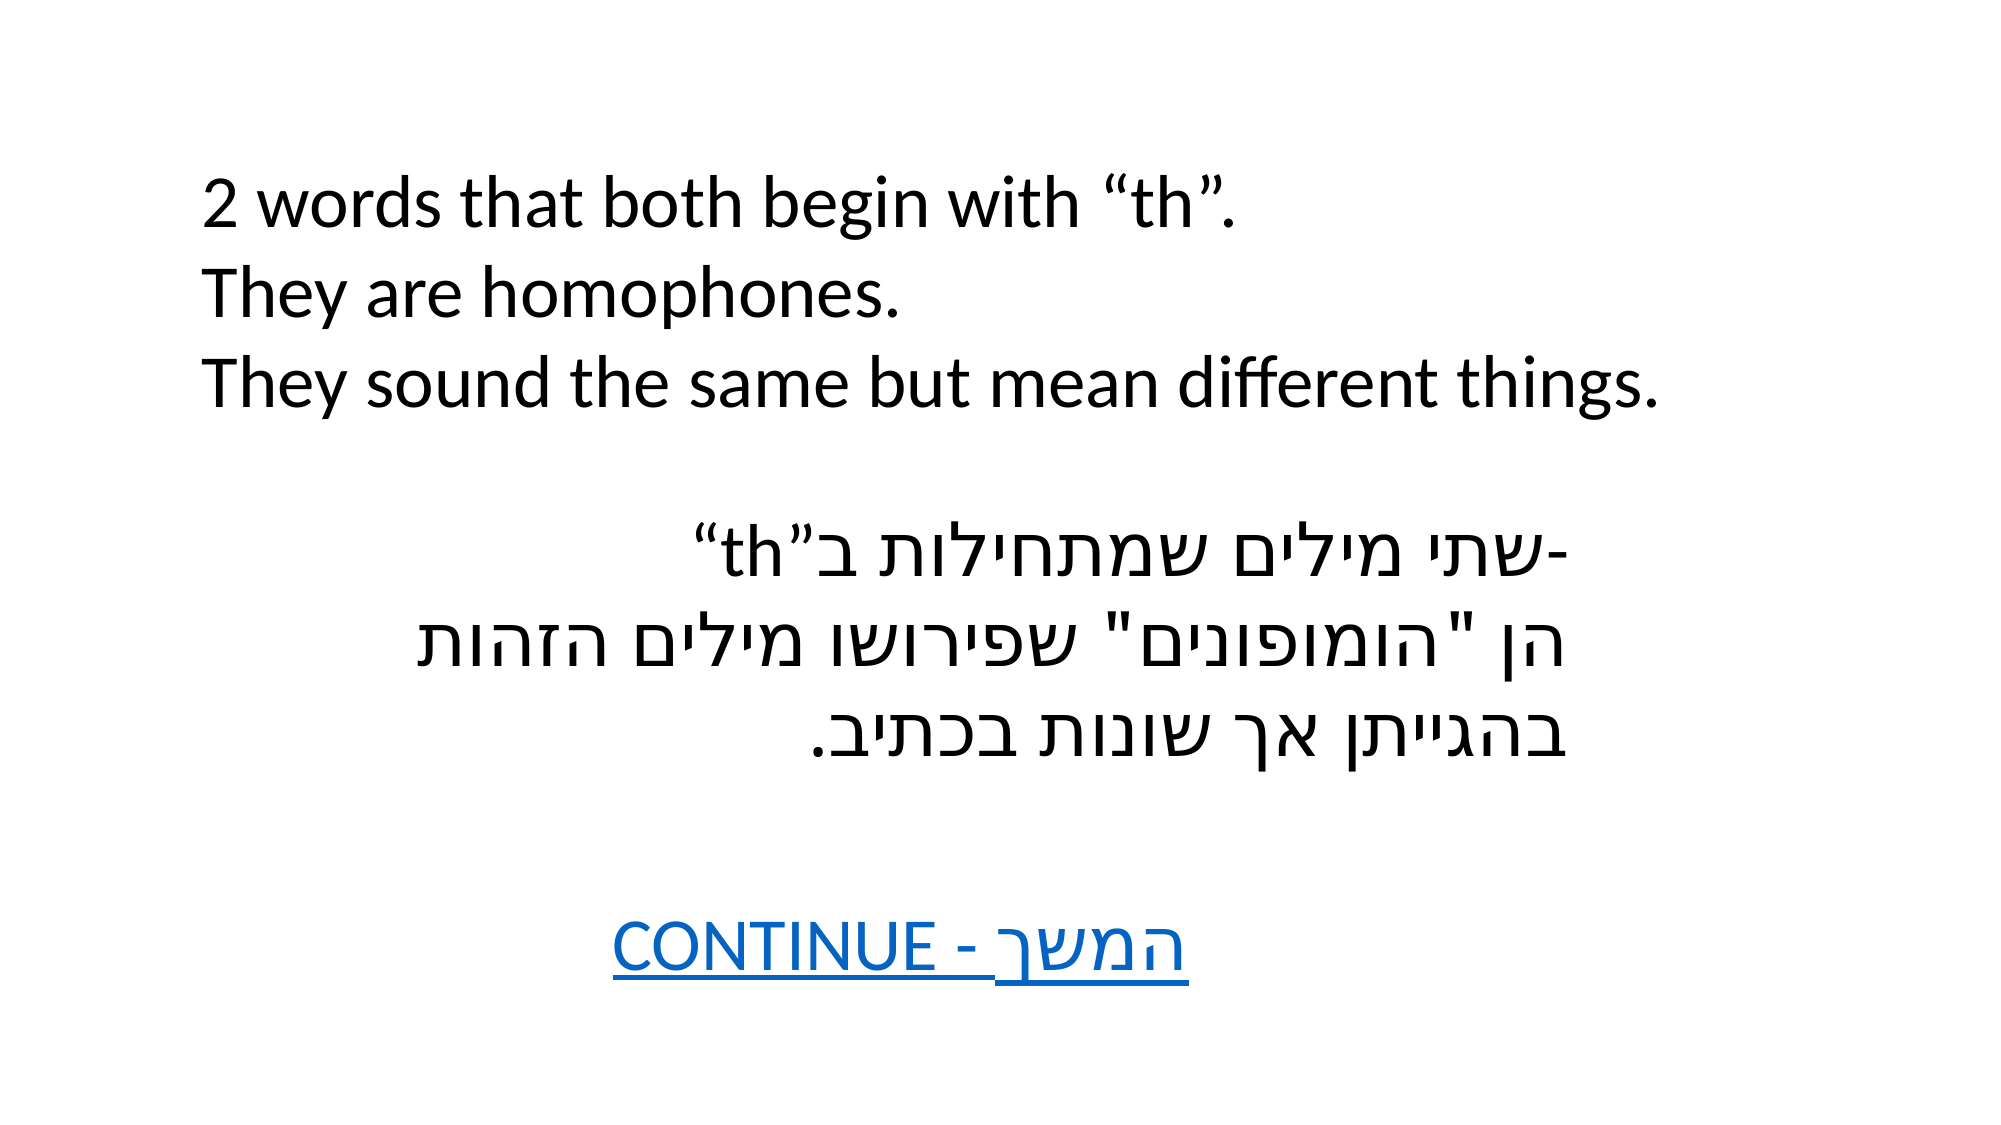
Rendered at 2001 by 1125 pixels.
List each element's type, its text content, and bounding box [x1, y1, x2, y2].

text_box 2 words that both begin with “th”. They are homophones. They sound the same but mean different things. [187, 144, 1770, 430]
text_box CONTINUE - המשך [597, 887, 1418, 1001]
text_box “th”שתי מילים שמתחילות ב- הן "הומופונים" שפירושו מילים הזהות בהגייתן אך שונות בכתיב. [314, 494, 1585, 779]
